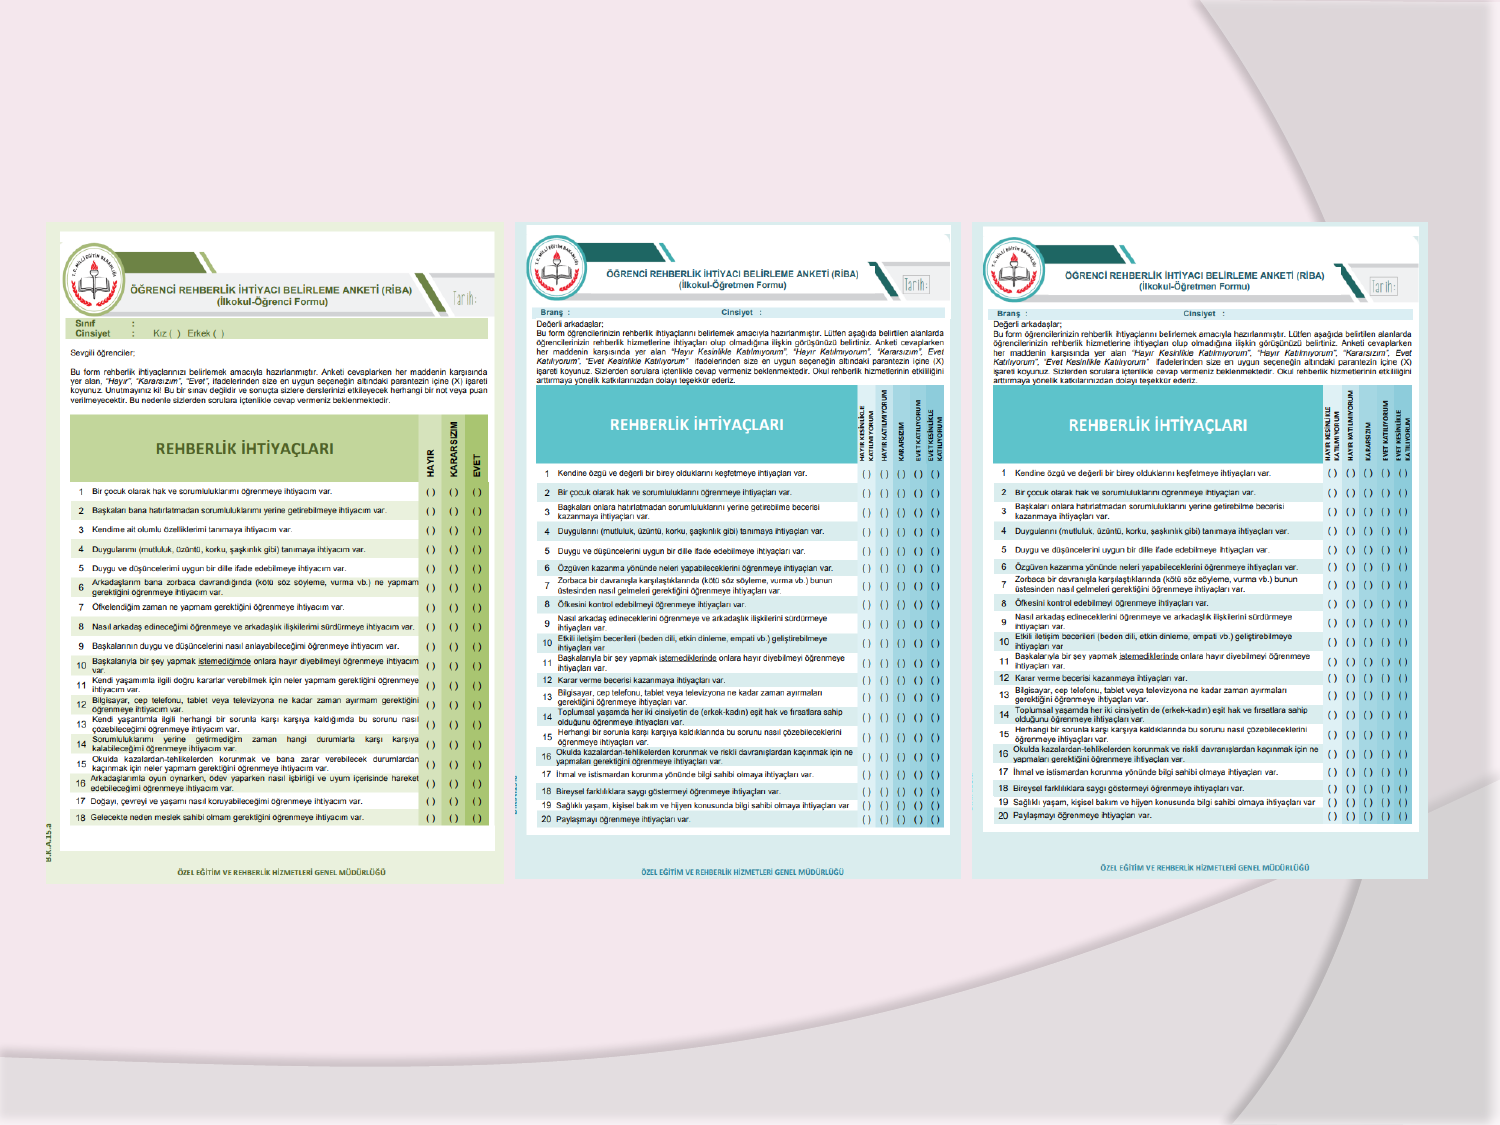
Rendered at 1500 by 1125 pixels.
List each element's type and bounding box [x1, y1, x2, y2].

picture [46, 222, 505, 884]
picture [972, 222, 1428, 880]
picture [515, 222, 961, 880]
